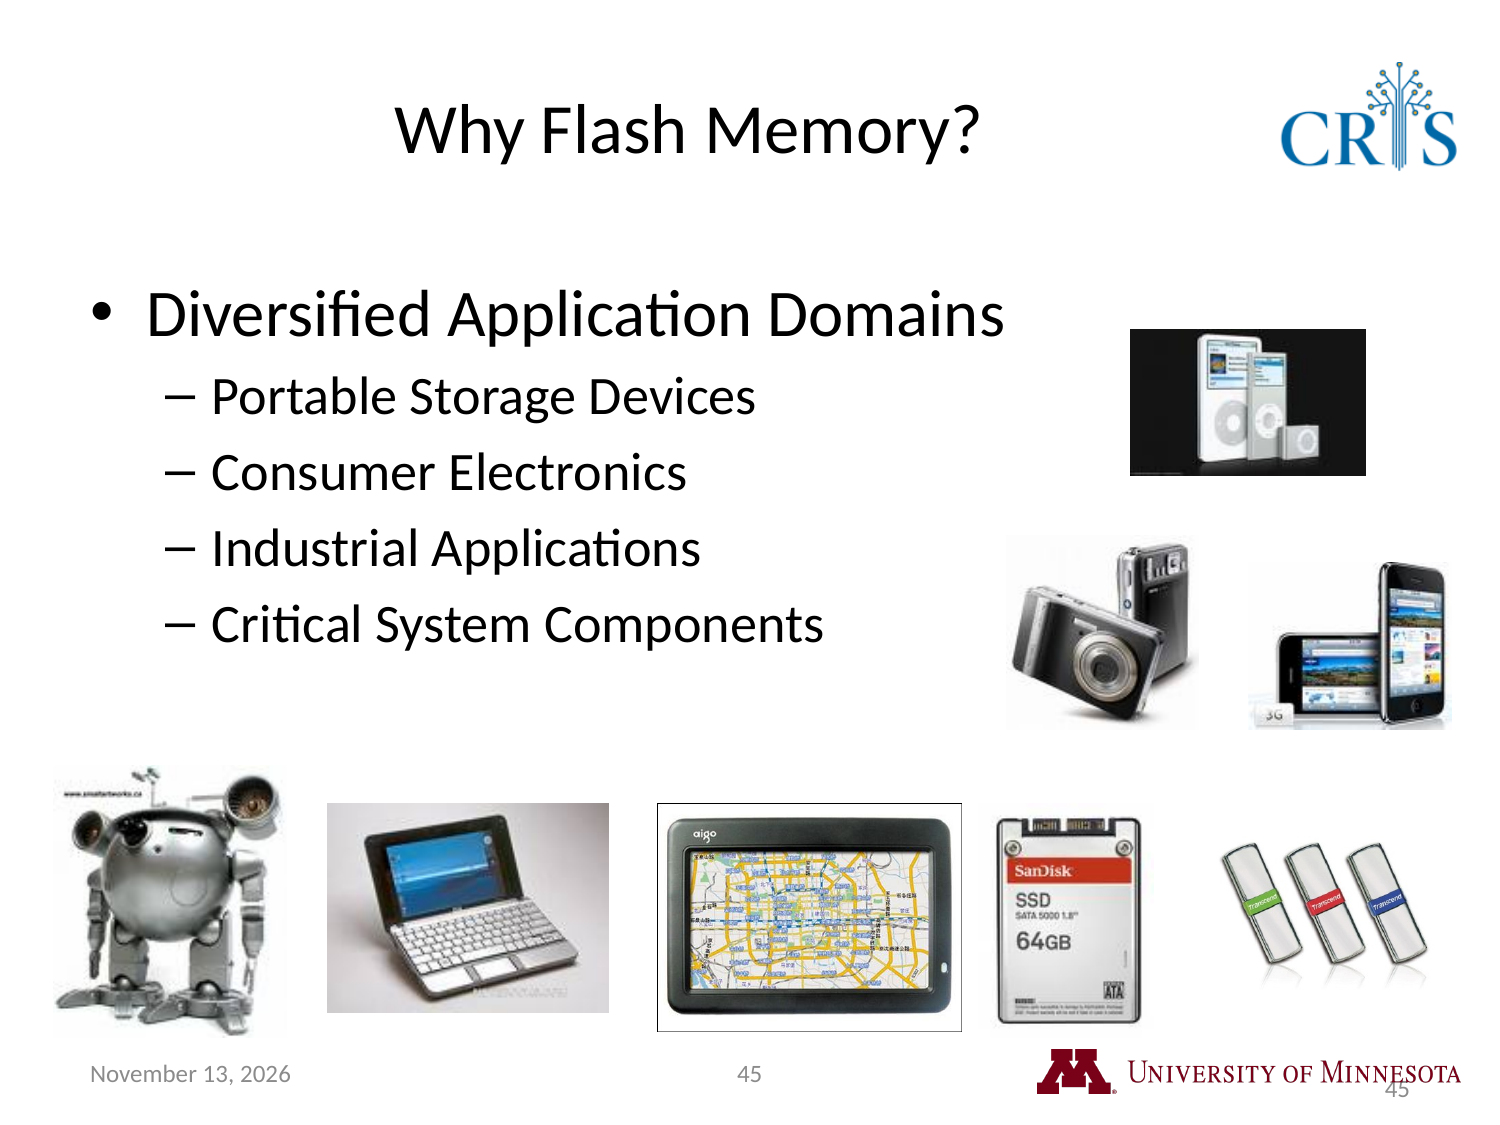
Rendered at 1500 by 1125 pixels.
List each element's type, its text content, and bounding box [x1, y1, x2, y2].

picture [327, 802, 609, 1013]
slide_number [75, 1042, 425, 1103]
picture [1247, 562, 1452, 730]
picture [1275, 62, 1468, 172]
title Why Flash Memory? [112, 74, 1251, 176]
picture [52, 765, 287, 1038]
footer [1074, 1042, 1425, 1103]
picture [1037, 1049, 1074, 1094]
slide_number 45 [512, 1042, 988, 1103]
list Diversified Application Domains Portable Storage Devices Consumer Electronics Industrial Applications Critical System Components Enterprise Storage Systems [74, 262, 1426, 1006]
picture [978, 802, 1155, 1038]
picture [1425, 1049, 1461, 1094]
picture [1130, 328, 1366, 477]
picture [657, 802, 962, 1032]
picture [1006, 535, 1200, 730]
picture [1198, 813, 1452, 1014]
